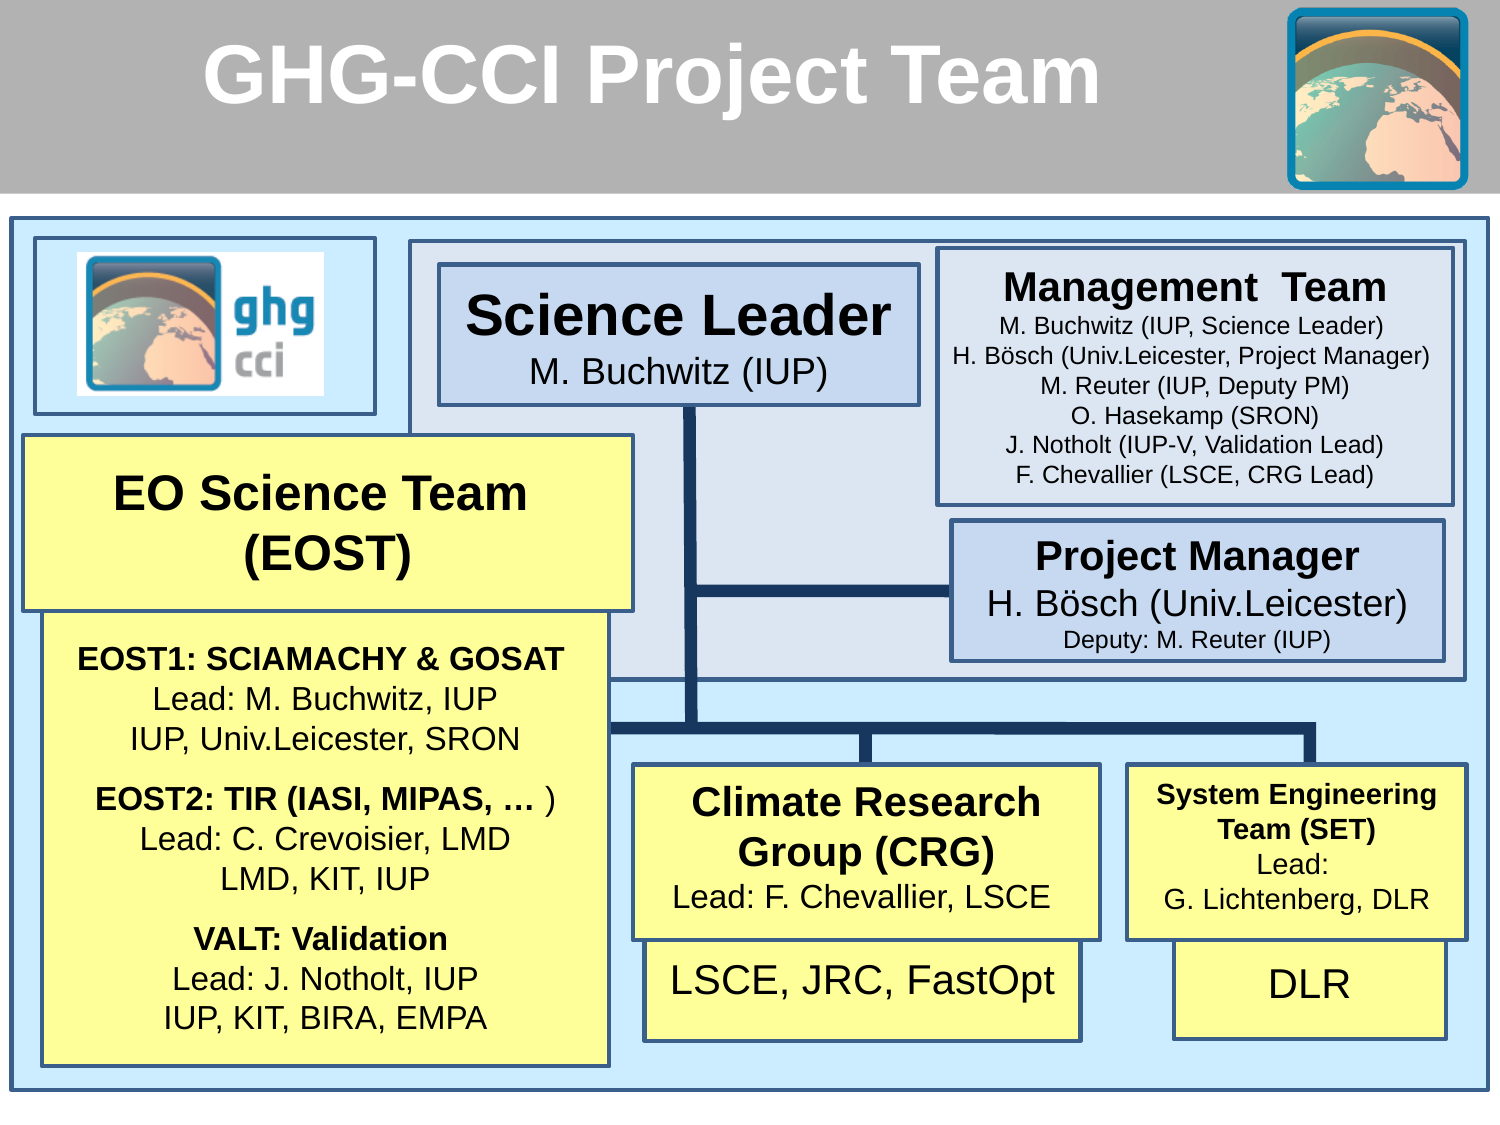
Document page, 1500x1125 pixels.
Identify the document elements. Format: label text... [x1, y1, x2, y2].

text_box Science Leader M. Buchwitz (IUP) [437, 262, 921, 407]
text_box LSCE, JRC, FastOpt [642, 942, 1083, 1043]
slide_number 6 [1144, 1042, 1495, 1103]
text_box [408, 239, 1467, 682]
picture [77, 252, 324, 396]
text_box [9, 216, 1490, 1092]
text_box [496, 534, 884, 538]
text_box System Engineering Team (SET) Lead: G. Lichtenberg, DLR [1125, 762, 1469, 942]
text_box EO Science Team (EOST) [21, 433, 635, 613]
text_box EOST1: SCIAMACHY & GOSAT Lead: M. Buchwitz, IUP IUP, Univ.Leicester, SRON EOST2: TIR (IASI, MIPAS, … ) Lead: C. Crevoisier, LMD LMD, KIT, IUP VALT: Validation Lead: J. Notholt, IUP IUP, KIT, BIRA, EMPA [40, 613, 611, 1068]
text_box Project Manager H. Bösch (Univ.Leicester) Deputy: M. Reuter (IUP) [949, 518, 1446, 663]
text_box DLR [1172, 942, 1448, 1041]
picture [1296, 17, 1460, 181]
text_box GHG-CCI Project Team [0, 12, 1306, 144]
text_box Climate Research Group (CRG) Lead: F. Chevallier, LSCE [631, 762, 1102, 942]
text_box [33, 236, 377, 416]
text_box Management Team M. Buchwitz (IUP, Science Leader) H. Bösch (Univ.Leicester, Project Manager) M. Reuter (IUP, Deputy PM) O. Hasekamp (SRON) J. Notholt (IUP-V, Validation Lead) F. Chevallier (LSCE, CRG Lead) [935, 246, 1455, 507]
picture [1277, 0, 1478, 199]
